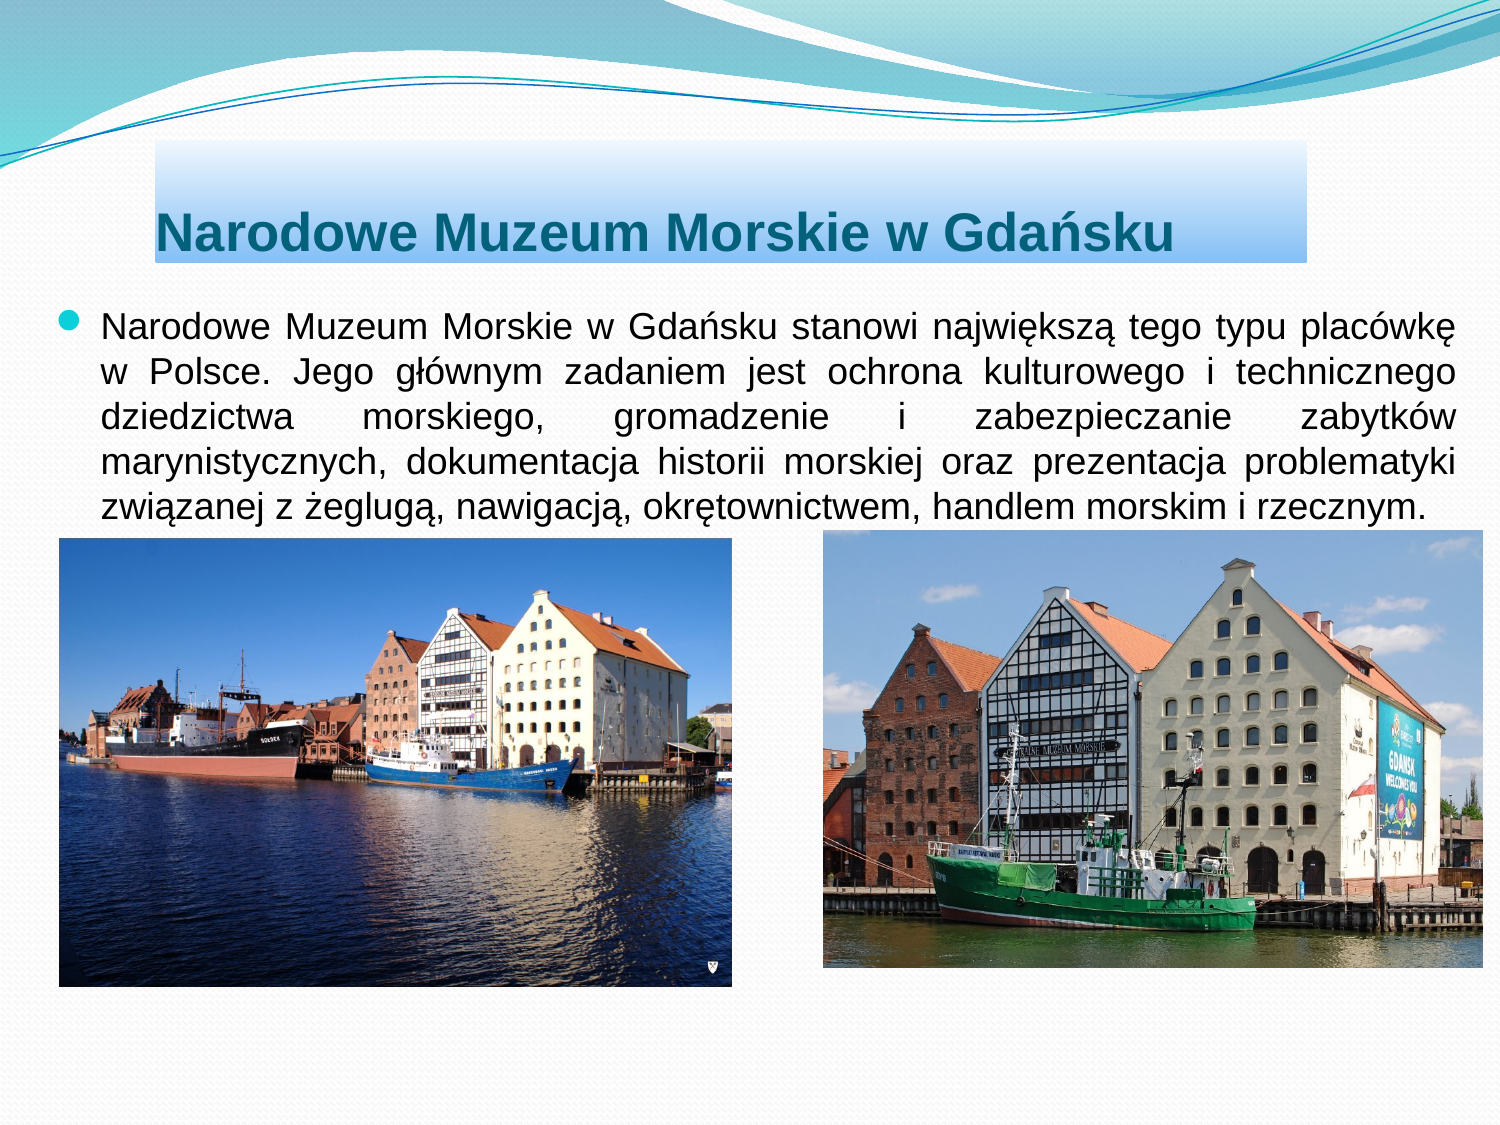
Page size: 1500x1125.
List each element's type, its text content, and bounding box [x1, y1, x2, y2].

picture [59, 538, 732, 987]
list Narodowe Muzeum Morskie w Gdańsku stanowi największą tego typu placówkę w Polsce. Jego głównym zadaniem jest ochrona kulturowego i technicznego dziedzictwa morskiego, gromadzenie i zabezpieczanie zabytków marynistycznych, dokumentacja historii morskiej oraz prezentacja problematyki związanej z żeglugą, nawigacją, okrętownictwem, handlem morskim i rzecznym. [40, 294, 1472, 563]
title Narodowe Muzeum Morskie w Gdańsku [155, 140, 1307, 263]
picture [822, 529, 1484, 969]
